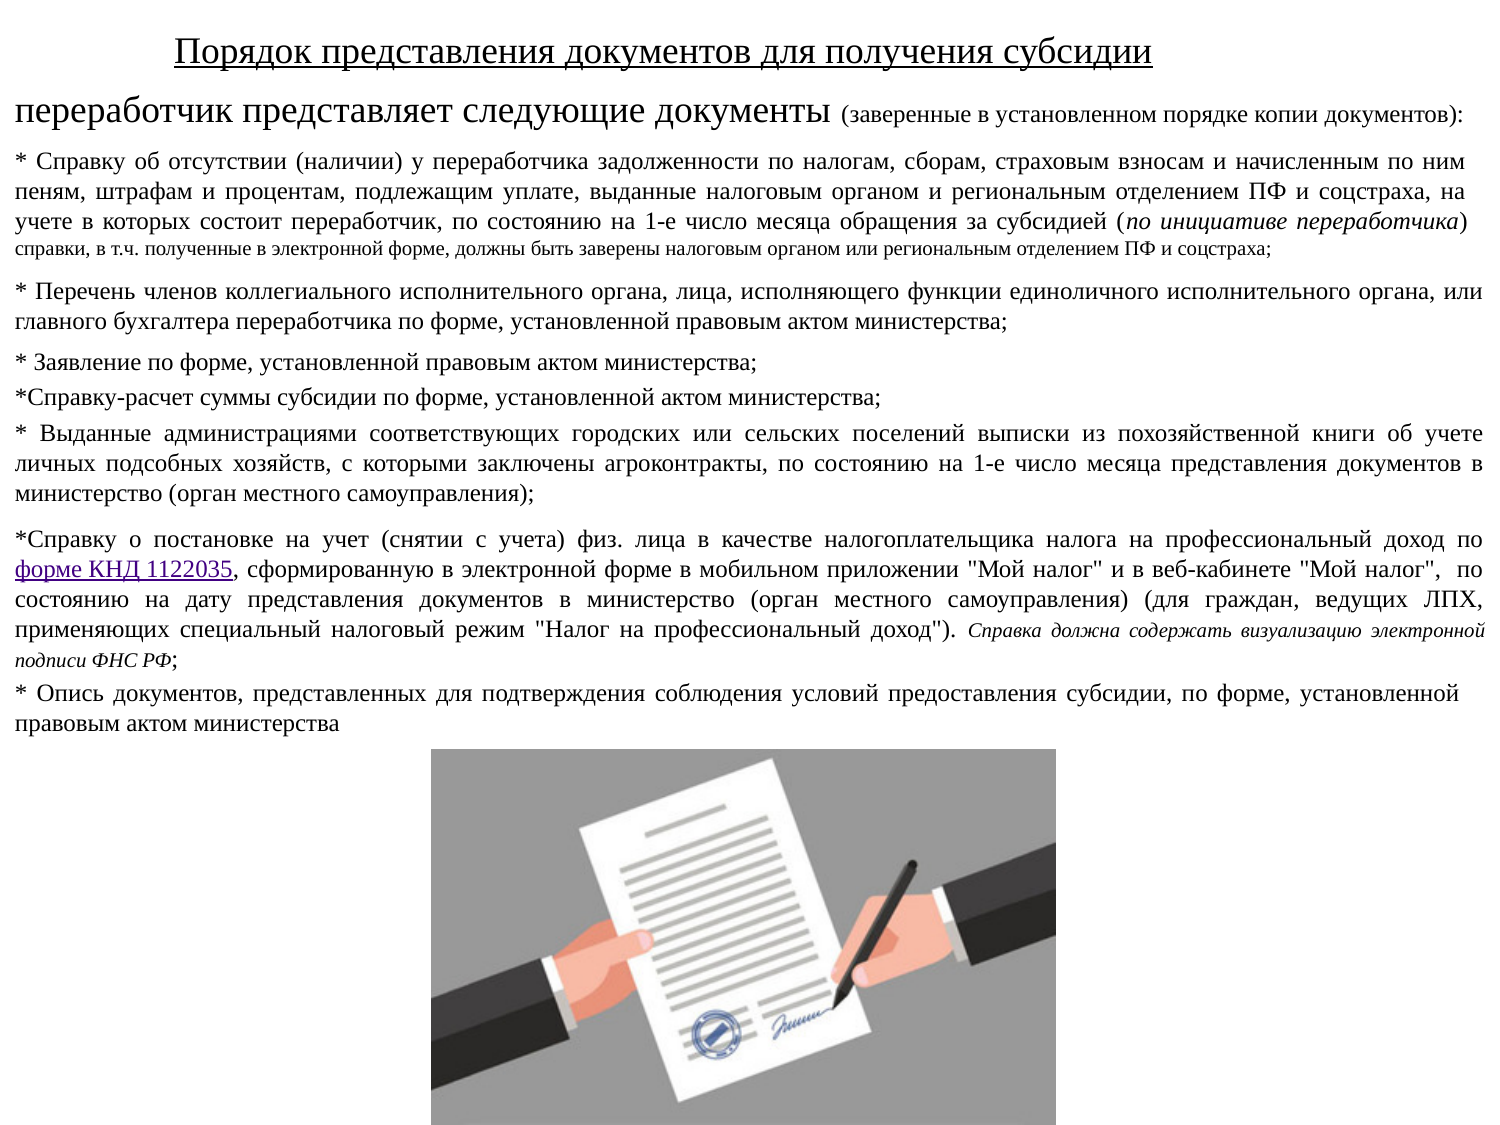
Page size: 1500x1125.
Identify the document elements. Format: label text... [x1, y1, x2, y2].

text_box Порядок представления документов для получения субсидии [159, 19, 1400, 78]
text_box переработчик представляет следующие документы (заверенные в установленном порядке копии документов): [0, 78, 1500, 138]
text_box * Заявление по форме, установленной правовым актом министерства; [0, 338, 1500, 373]
text_box *Справку-расчет суммы субсидии по форме, установленной актом министерства; [0, 373, 1500, 408]
picture [430, 749, 1057, 1125]
text_box * Справку об отсутствии (наличии) у переработчика задолженности по налогам, сборам, страховым взносам и начисленным по ним пеням, штрафам и процентам, подлежащим уплате, выданные налоговым органом и региональным отделением ПФ и соцстраха, на учете в которых состоит переработчик, по состоянию на 1-е число месяца обращения за субсидией (по инициативе переработчика) справки, в т.ч. полученные в электронной форме, должны быть заверены налоговым органом или региональным отделением ПФ и соцстраха; [0, 137, 1483, 267]
text_box * Перечень членов коллегиального исполнительного органа, лица, исполняющего функции единоличного исполнительного органа, или главного бухгалтера переработчика по форме, установленной правовым актом министерства; [0, 267, 1500, 338]
text_box * Выданные администрациями соответствующих городских или сельских поселений выписки из похозяйственной книги об учете личных подсобных хозяйств, с которыми заключены агроконтракты, по состоянию на 1-е число месяца представления документов в министерство (орган местного самоуправления); [0, 408, 1500, 514]
text_box *Справку о постановке на учет (снятии с учета) физ. лица в качестве налогоплательщика налога на профессиональный доход по форме КНД 1122035, сформированную в электронной форме в мобильном приложении "Мой налог" и в веб-кабинете "Мой налог", по состоянию на дату представления документов в министерство (орган местного самоуправления) (для граждан, ведущих ЛПХ, применяющих специальный налоговый режим "Налог на профессиональный доход"). Справка должна содержать визуализацию электронной подписи ФНС РФ; [0, 515, 1500, 680]
text_box * Опись документов, представленных для подтверждения соблюдения условий предоставления субсидии, по форме, установленной правовым актом министерства [0, 668, 1477, 744]
